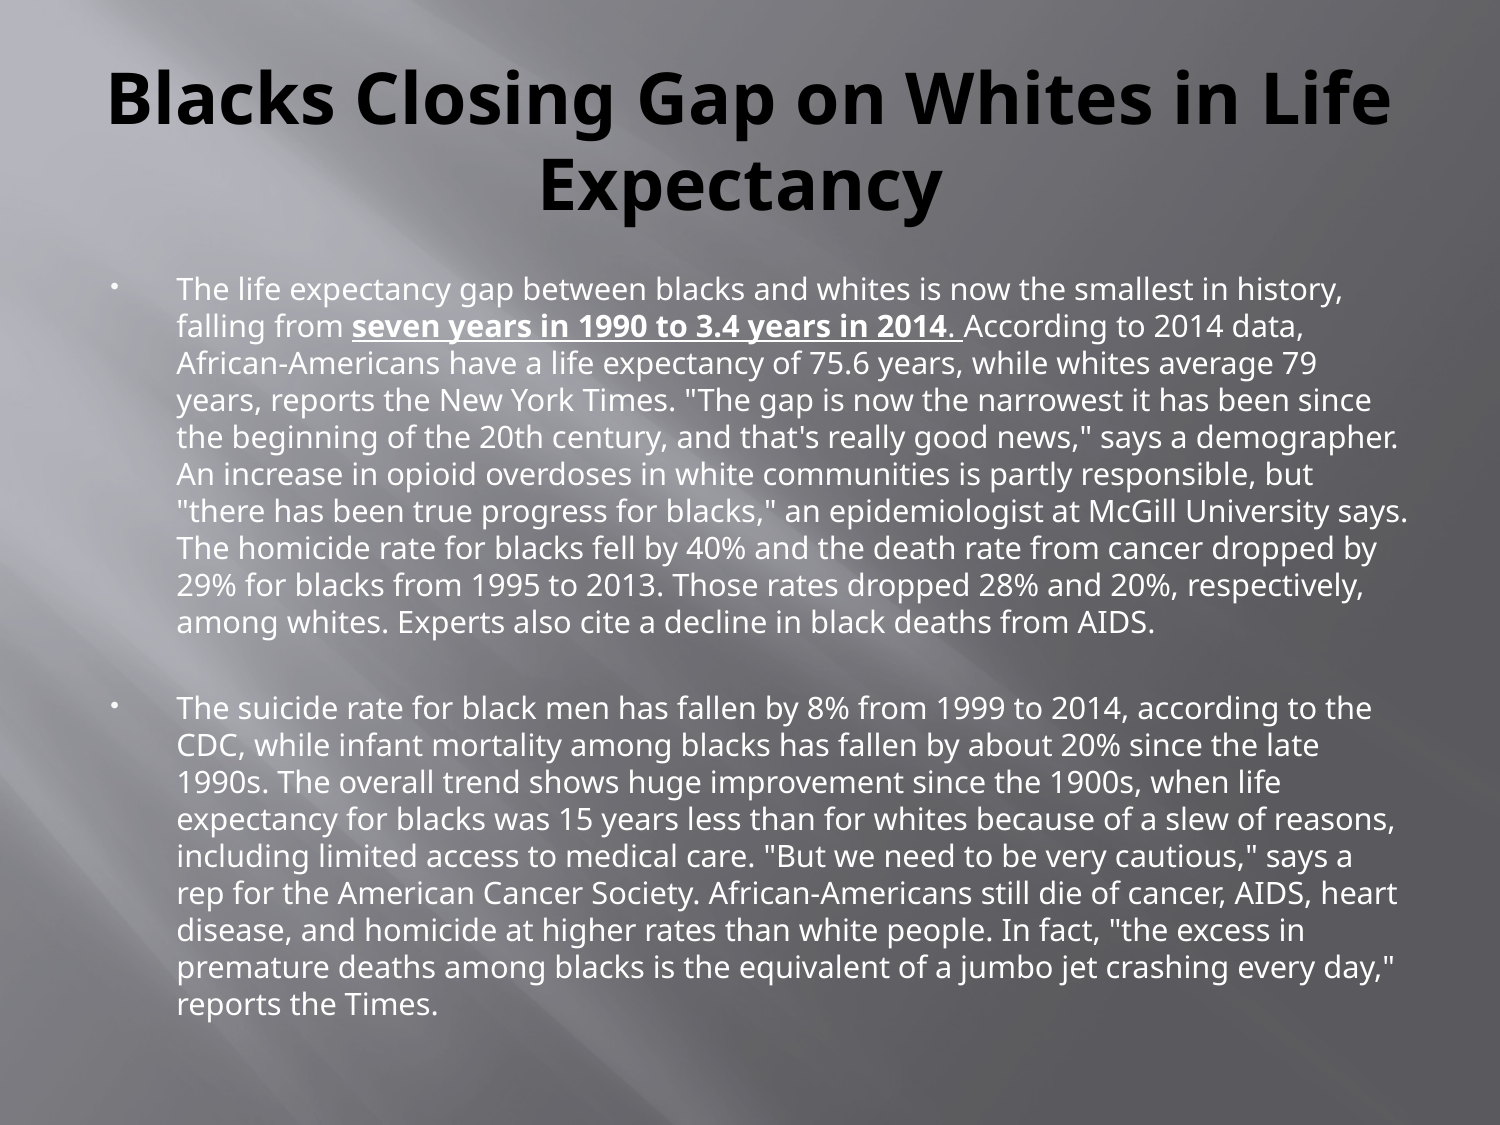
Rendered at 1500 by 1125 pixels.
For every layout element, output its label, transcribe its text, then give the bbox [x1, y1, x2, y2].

title Blacks Closing Gap on Whites in Life Expectancy [75, 45, 1425, 233]
list The life expectancy gap between blacks and whites is now the smallest in history, falling from seven years in 1990 to 3.4 years in 2014. According to 2014 data, African-Americans have a life expectancy of 75.6 years, while whites average 79 years, reports the New York Times. "The gap is now the narrowest it has been since the beginning of the 20th century, and that's really good news," says a demographer. An increase in opioid overdoses in white communities is partly responsible, but "there has been true progress for blacks," an epidemiologist at McGill University says. The homicide rate for blacks fell by 40% and the death rate from cancer dropped by 29% for blacks from 1995 to 2013. Those rates dropped 28% and 20%, respectively, among whites. Experts also cite a decline in black deaths from AIDS. The suicide rate for black men has fallen by 8% from 1999 to 2014, according to the CDC, while infant mortality among blacks has fallen by about 20% since the late 1990s. The overall trend shows huge improvement since the 1900s, when life expectancy for blacks was 15 years less than for whites because of a slew of reasons, including limited access to medical care. "But we need to be very cautious," says a rep for the American Cancer Society. African-Americans still die of cancer, AIDS, heart disease, and homicide at higher rates than white people. In fact, "the excess in premature deaths among blacks is the equivalent of a jumbo jet crashing every day," reports the Times. [75, 262, 1425, 1035]
